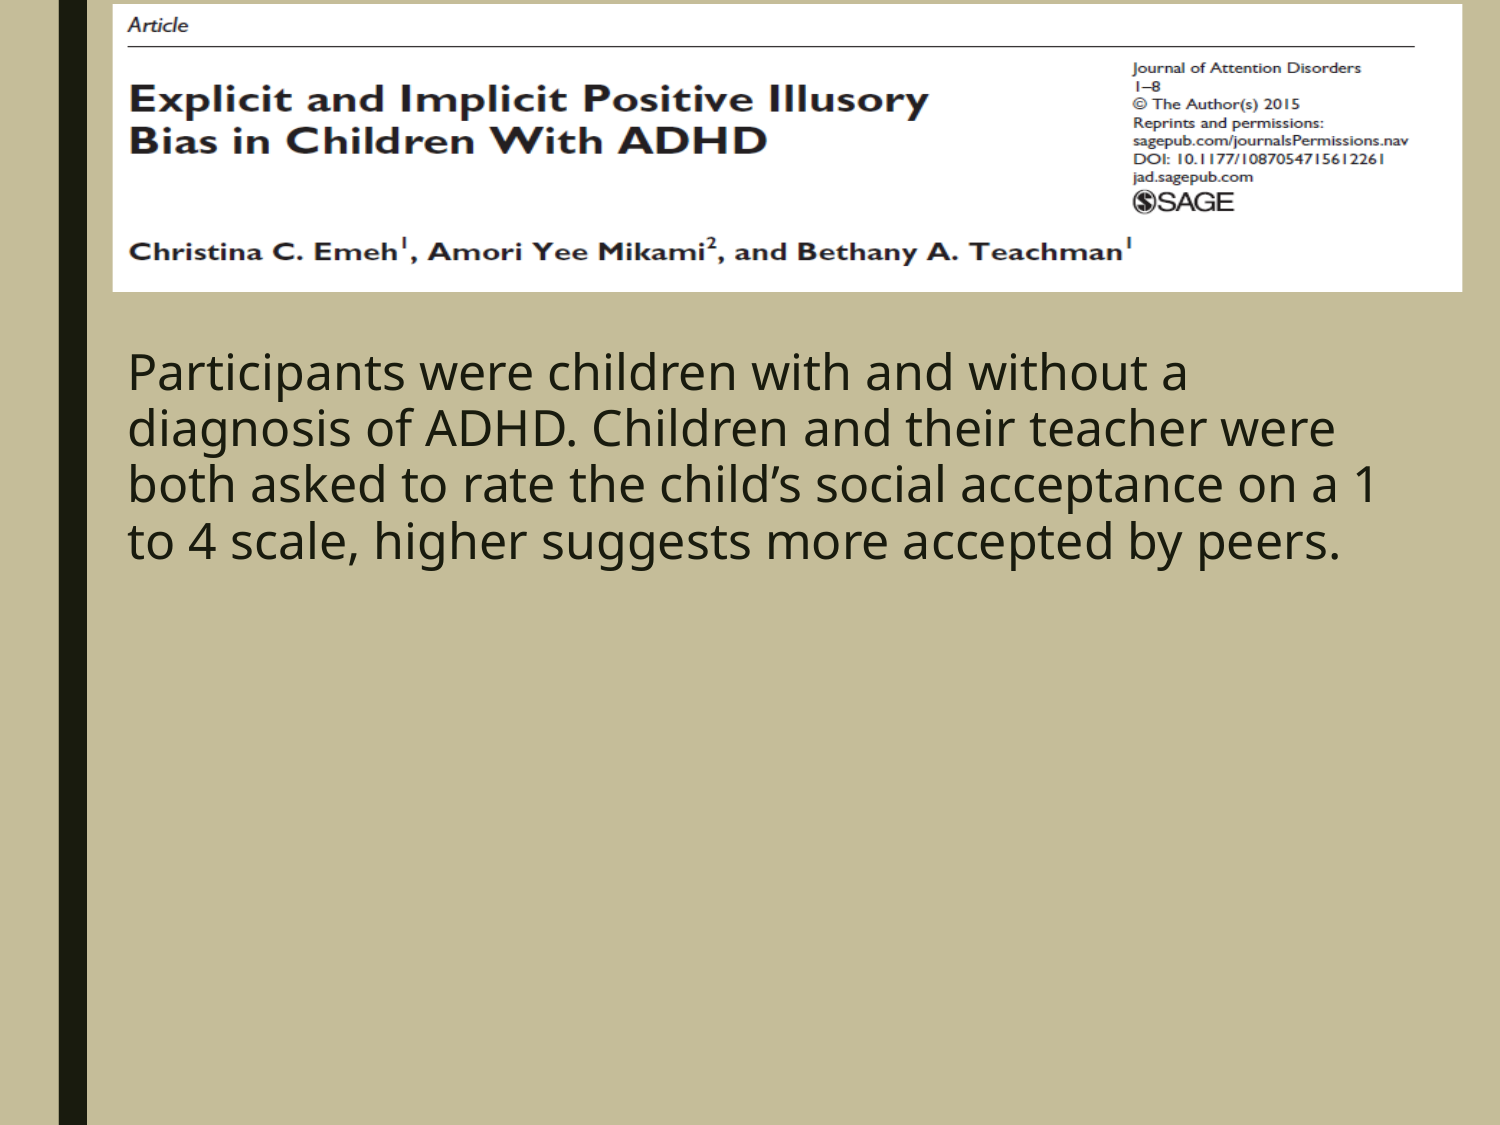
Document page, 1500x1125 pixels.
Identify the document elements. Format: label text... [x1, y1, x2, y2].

list Participants were children with and without a diagnosis of ADHD. Children and their teacher were both asked to rate the child’s social acceptance on a 1 to 4 scale, higher suggests more accepted by peers. [112, 337, 1425, 1075]
picture [112, 4, 1463, 292]
